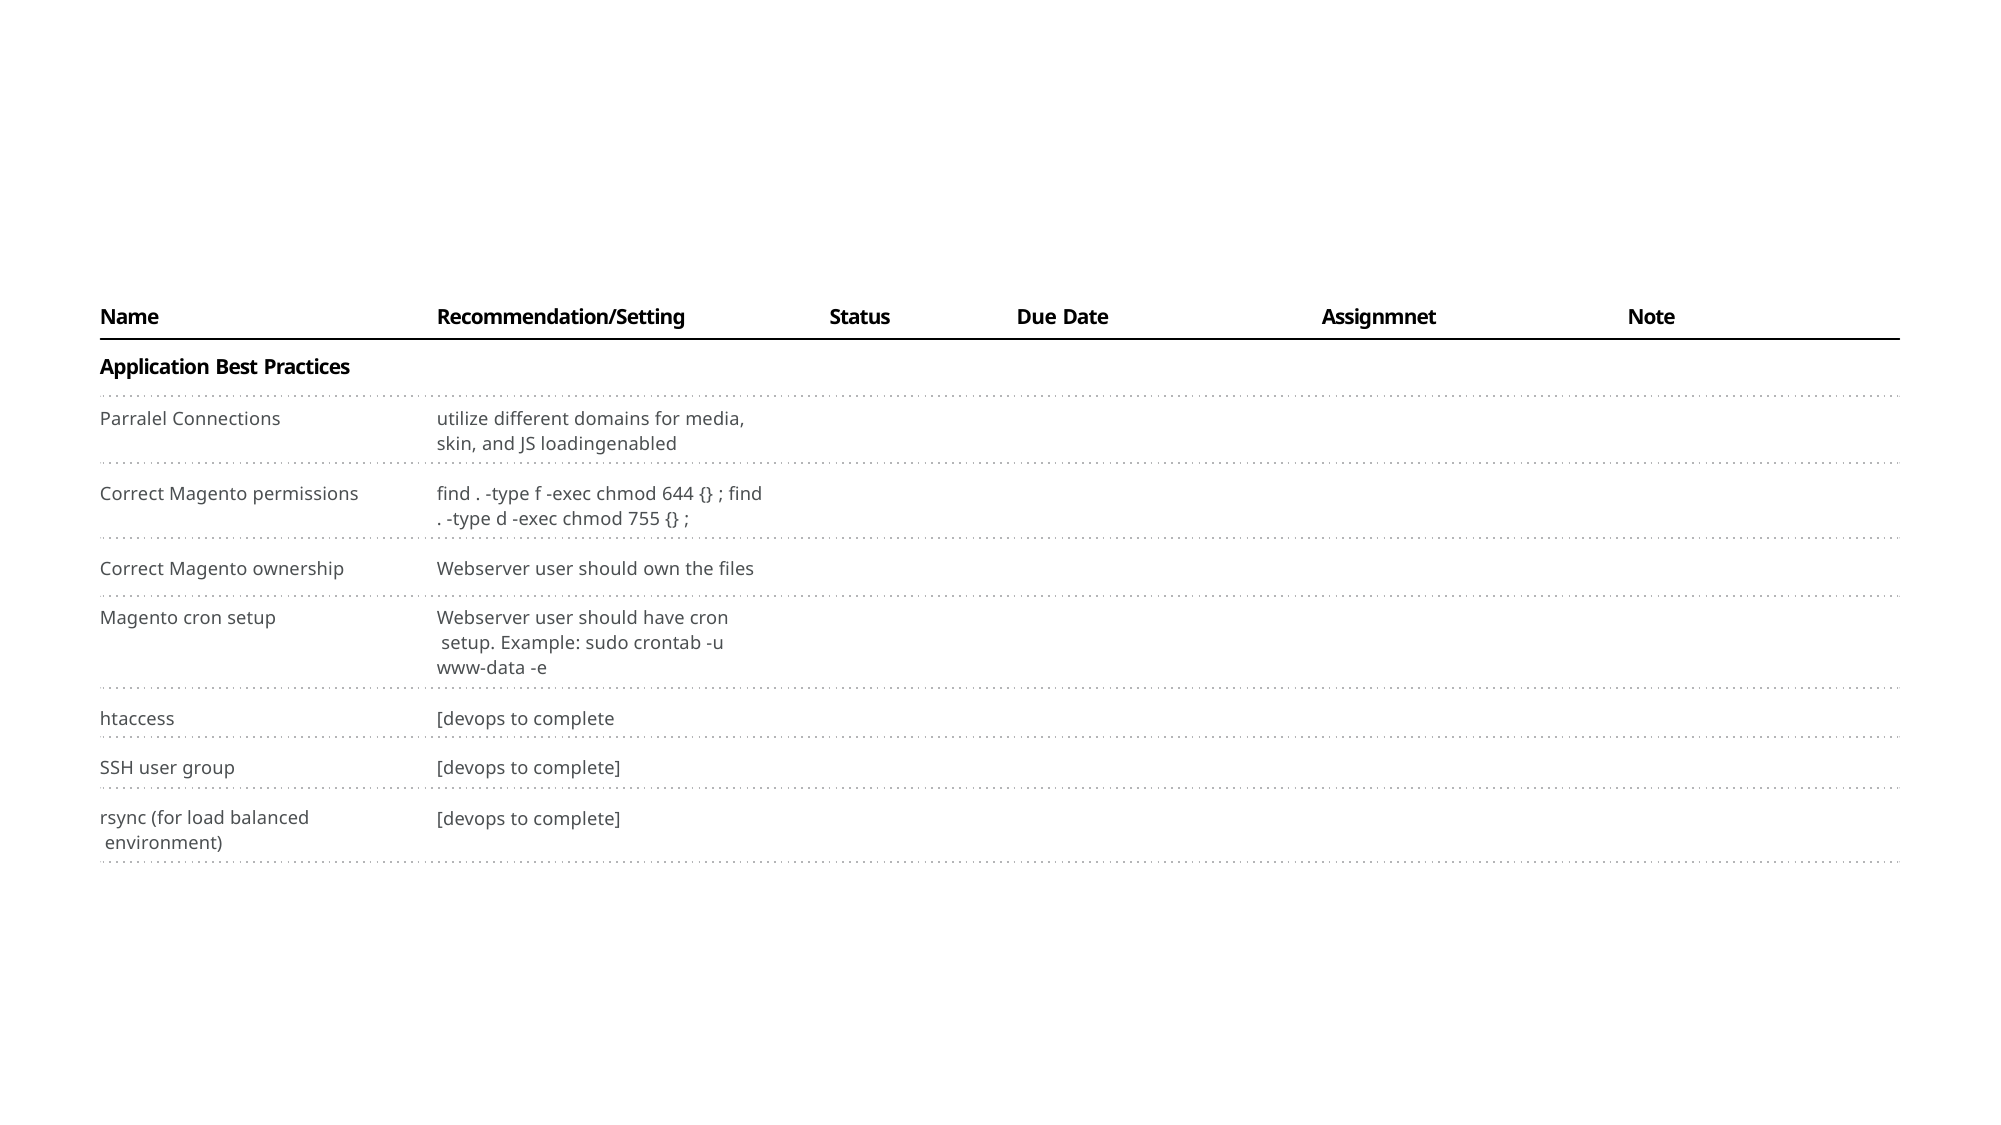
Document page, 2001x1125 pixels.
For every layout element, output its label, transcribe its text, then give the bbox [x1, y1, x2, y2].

text_box Note [1626, 302, 1679, 329]
text_box SSH user group [98, 754, 238, 779]
text_box Magento cron setup [98, 604, 279, 629]
text_box rsync (for load balanced environment) [98, 802, 313, 854]
text_box utilize different domains for media, skin, and JS loadingenabled [435, 402, 749, 454]
text_box [devops to complete] [435, 754, 625, 779]
text_box [devops to complete [435, 704, 619, 729]
text_box Name [98, 302, 162, 329]
text_box find . -type f -exec chmod 644 {} ; find . -type d -exec chmod 755 {} ; [435, 477, 767, 529]
text_box Due Date [1015, 302, 1113, 329]
text_box Assignmnet [1320, 302, 1442, 329]
text_box Webserver user should have cron setup. Example: sudo crontab -u www-data -e [435, 602, 734, 678]
text_box Parralel Connections [98, 404, 284, 429]
text_box Correct Magento permissions [98, 479, 362, 504]
text_box Recommendation/Setting [435, 302, 697, 329]
text_box Application Best Practices [98, 352, 363, 379]
text_box [devops to complete] [435, 804, 625, 829]
text_box Status [828, 302, 895, 329]
text_box htaccess [98, 704, 177, 729]
text_box Correct Magento ownership [98, 554, 348, 579]
text_box Webserver user should own the files [435, 554, 759, 579]
